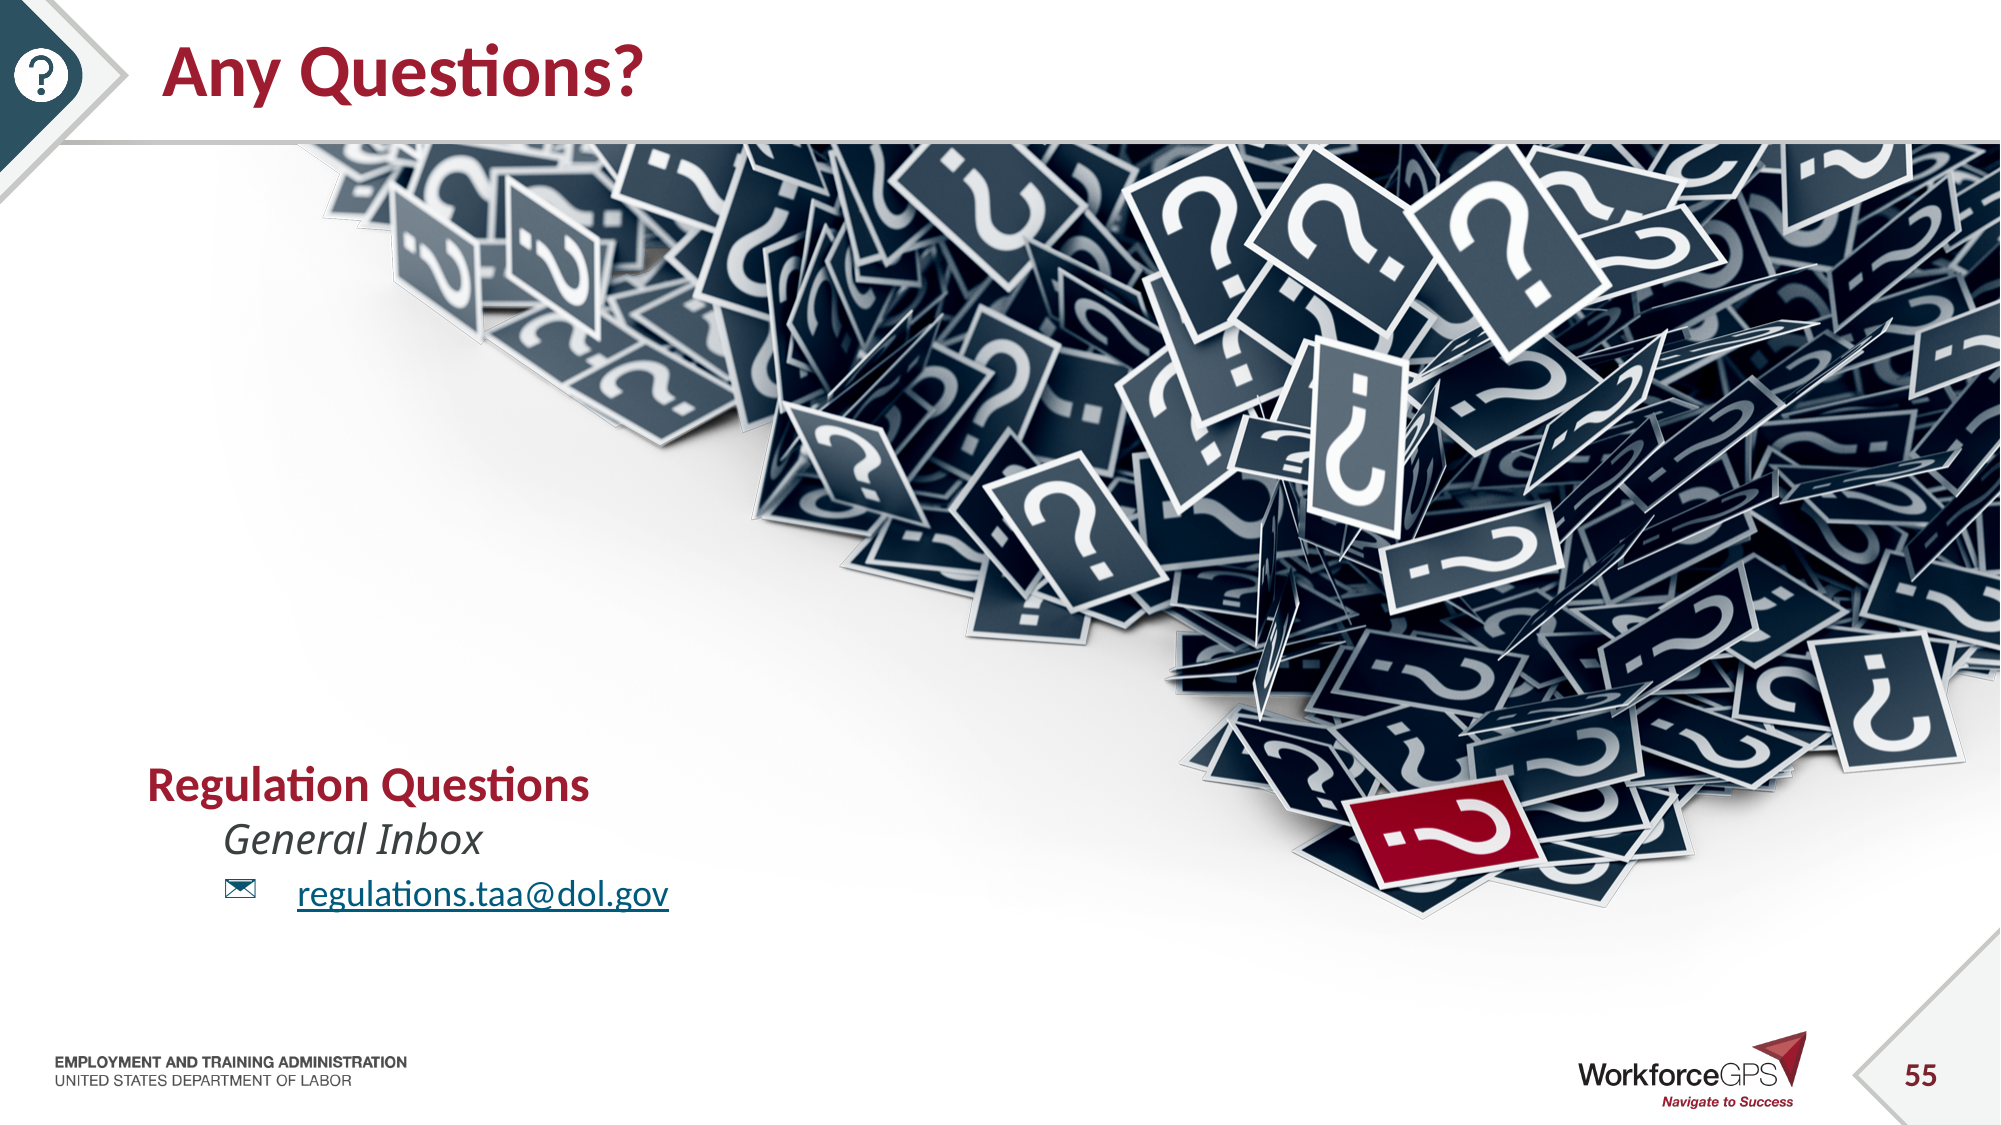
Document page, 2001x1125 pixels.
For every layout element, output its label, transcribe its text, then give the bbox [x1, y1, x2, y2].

picture [50, 144, 2000, 1120]
title Any Questions? [132, 7, 1428, 137]
picture [7, 41, 75, 109]
slide_number 55 [1867, 1042, 1975, 1103]
list Regulation Questions General Inbox regulations.taa@dol.gov [132, 699, 934, 1028]
